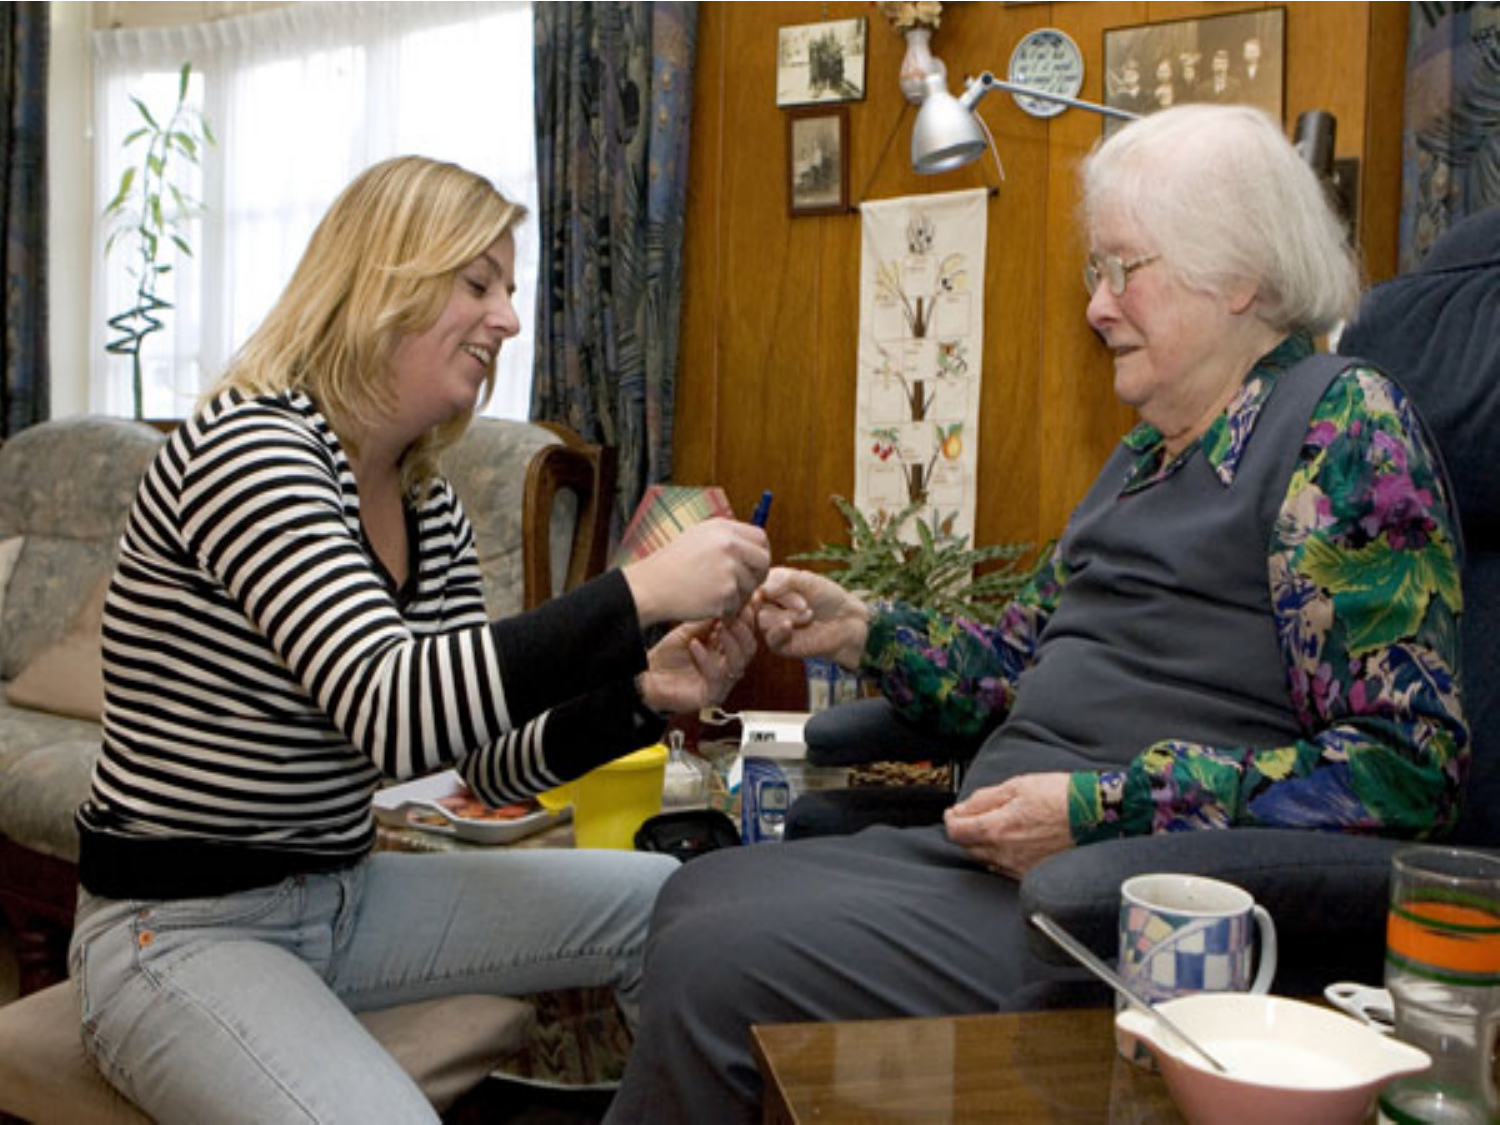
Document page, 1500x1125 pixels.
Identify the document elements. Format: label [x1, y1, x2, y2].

list [0, 0, 1500, 1125]
